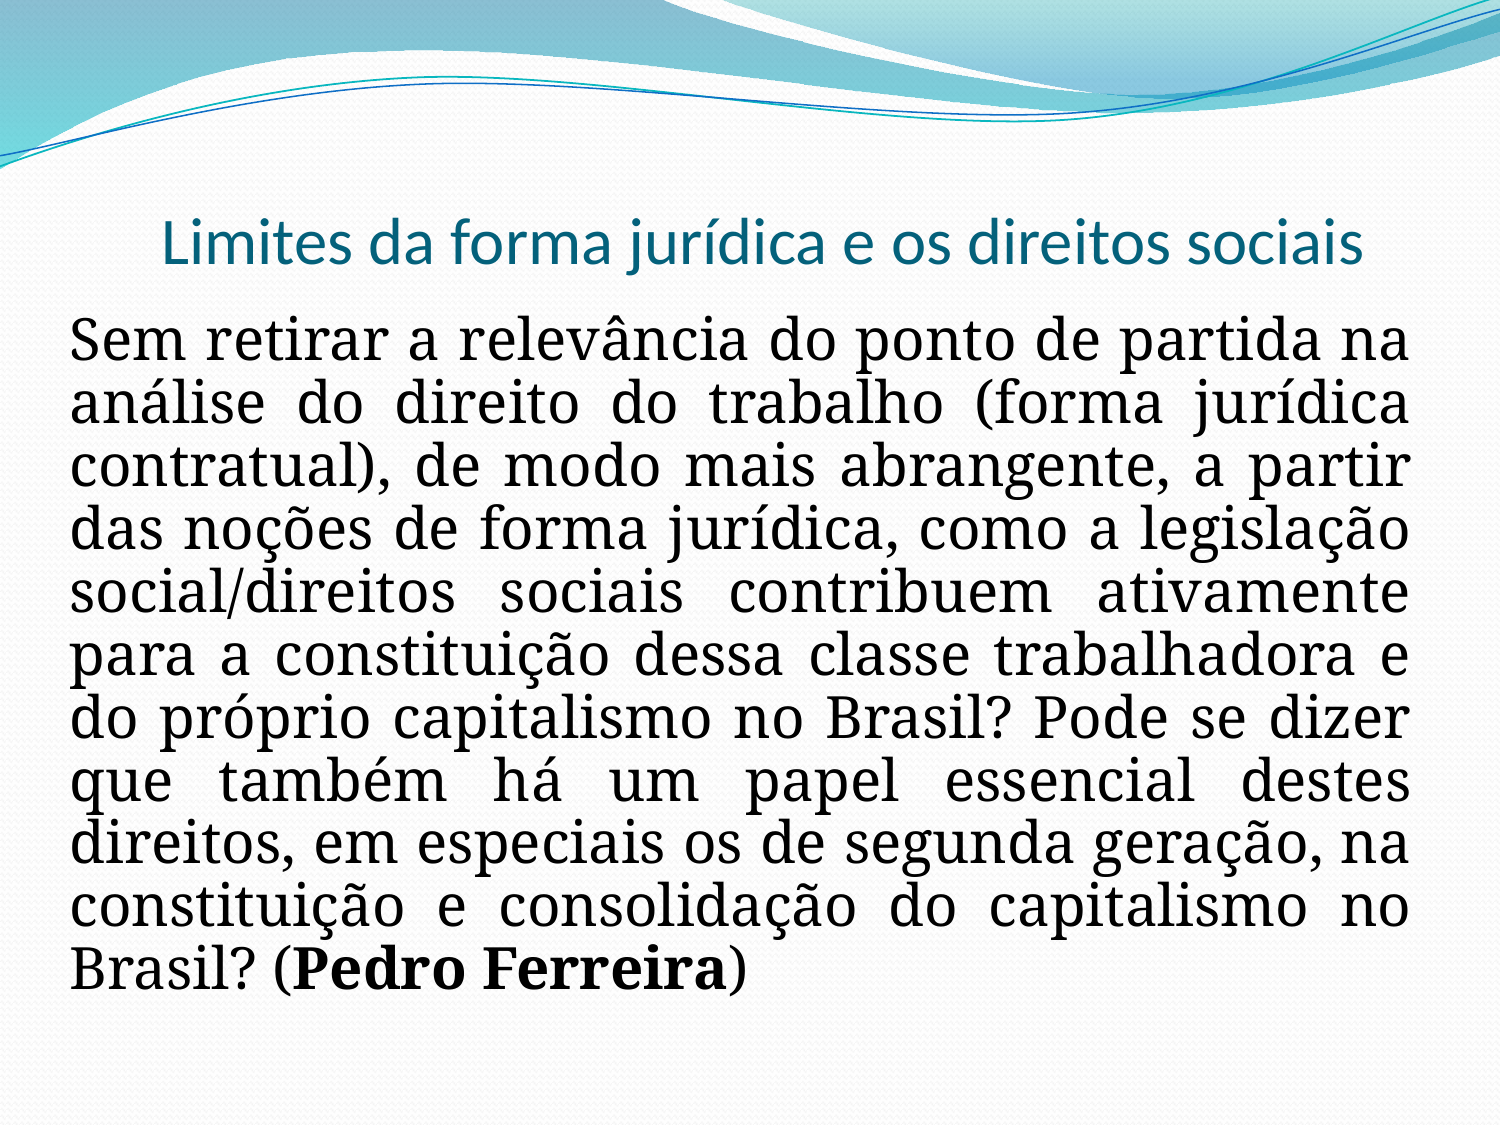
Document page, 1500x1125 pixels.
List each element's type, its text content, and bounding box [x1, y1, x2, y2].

title Limites da forma jurídica e os direitos sociais [80, 90, 1431, 278]
list Sem retirar a relevância do ponto de partida na análise do direito do trabalho (forma jurídica contratual), de modo mais abrangente, a partir das noções de forma jurídica, como a legislação social/direitos sociais contribuem ativamente para a constituição dessa classe trabalhadora e do próprio capitalismo no Brasil? Pode se dizer que também há um papel essencial destes direitos, em especiais os de segunda geração, na constituição e consolidação do capitalismo no Brasil? (Pedro Ferreira) [54, 302, 1427, 1080]
